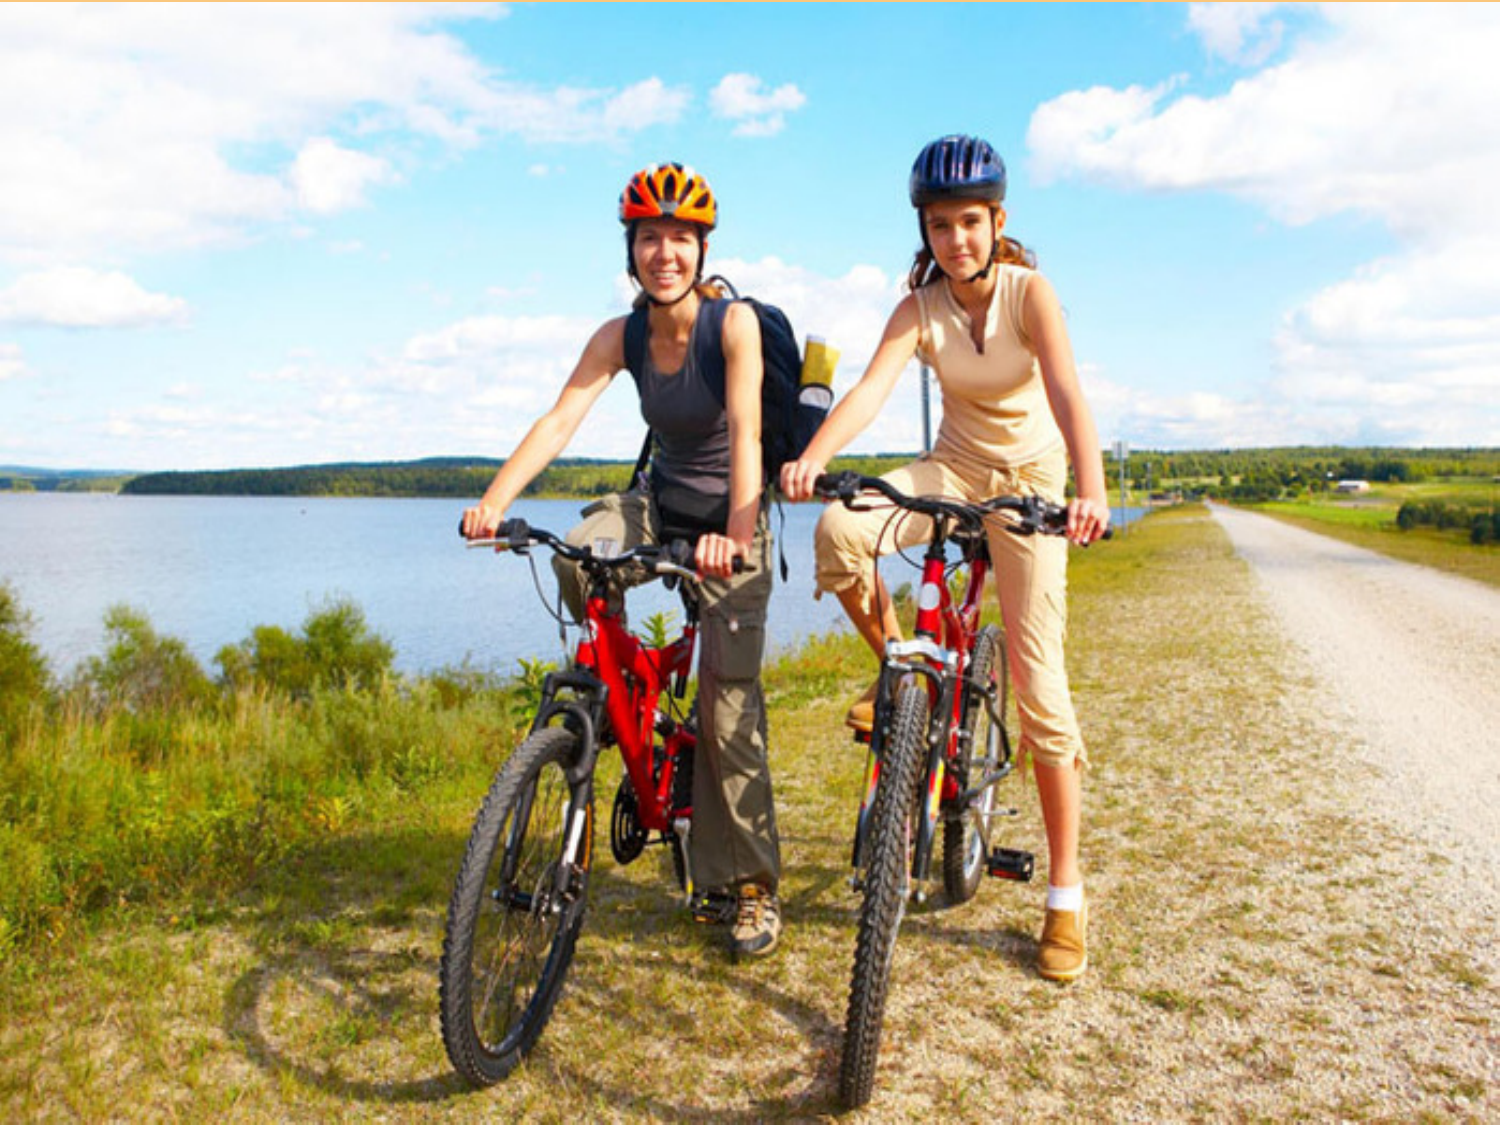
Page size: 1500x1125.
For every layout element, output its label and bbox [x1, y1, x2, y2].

list [0, 1, 1500, 1125]
